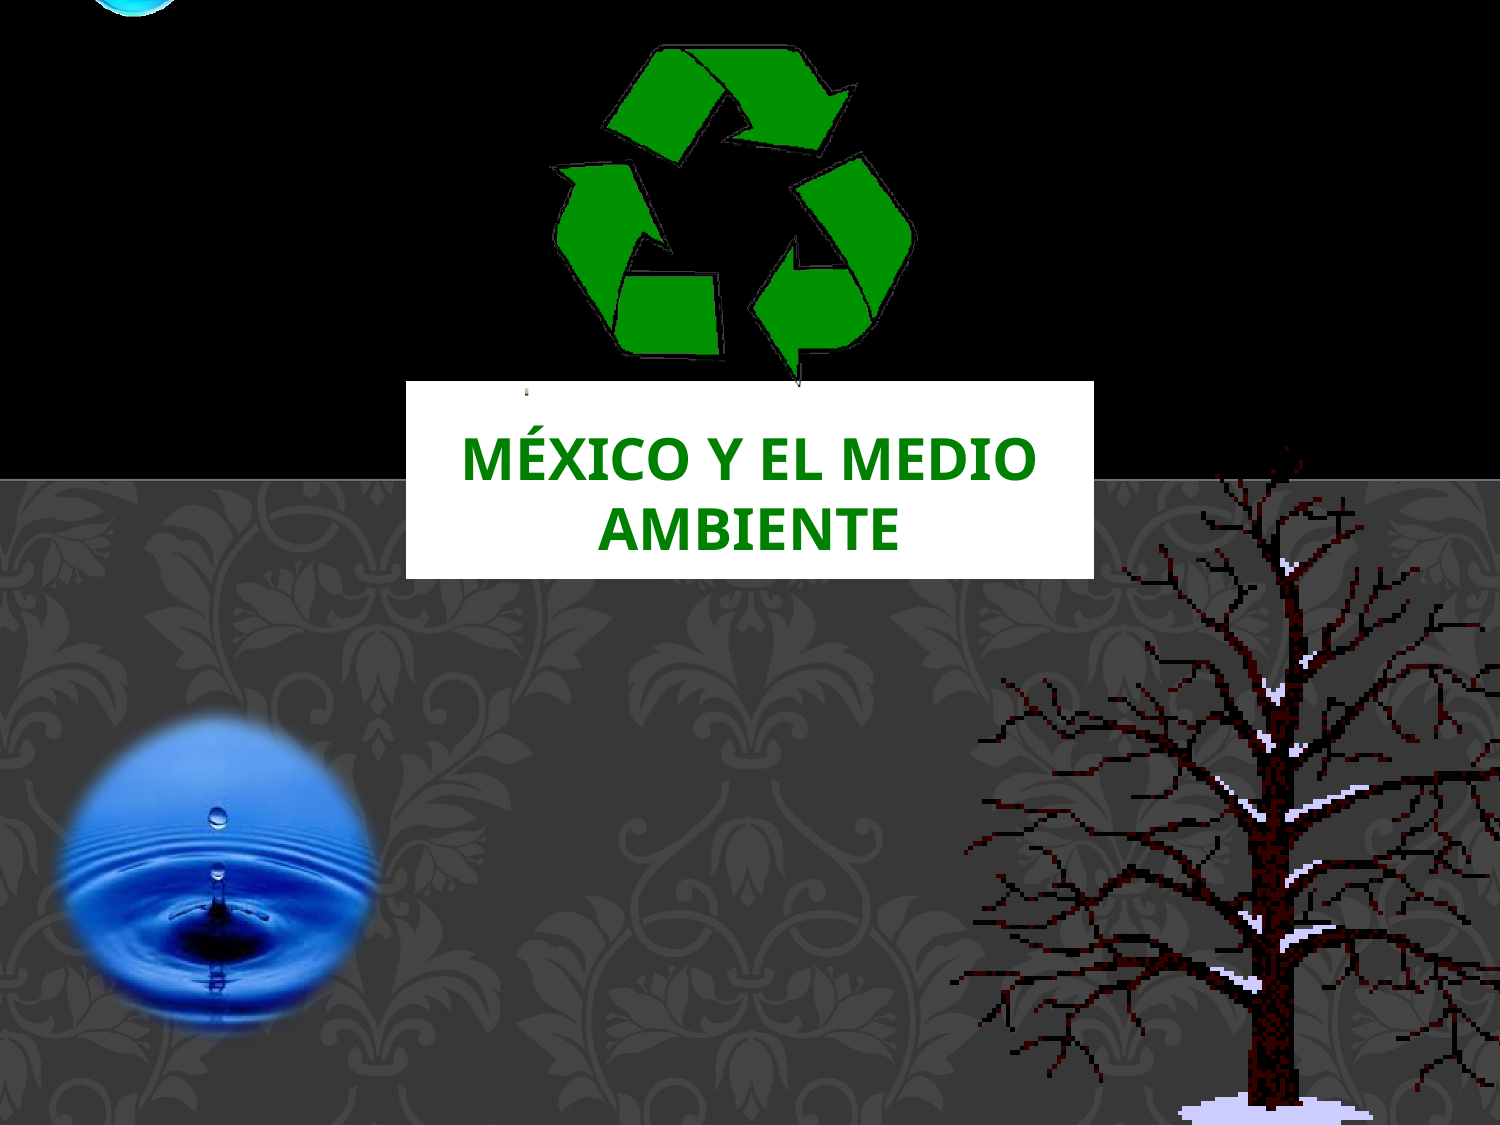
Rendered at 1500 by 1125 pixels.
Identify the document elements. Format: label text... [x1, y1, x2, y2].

picture [926, 427, 1500, 1125]
picture [525, 25, 942, 402]
title MÉXICO Y EL MEDIO AMBIENTE [415, 387, 1085, 569]
picture [41, 698, 394, 1051]
picture [35, 0, 239, 25]
